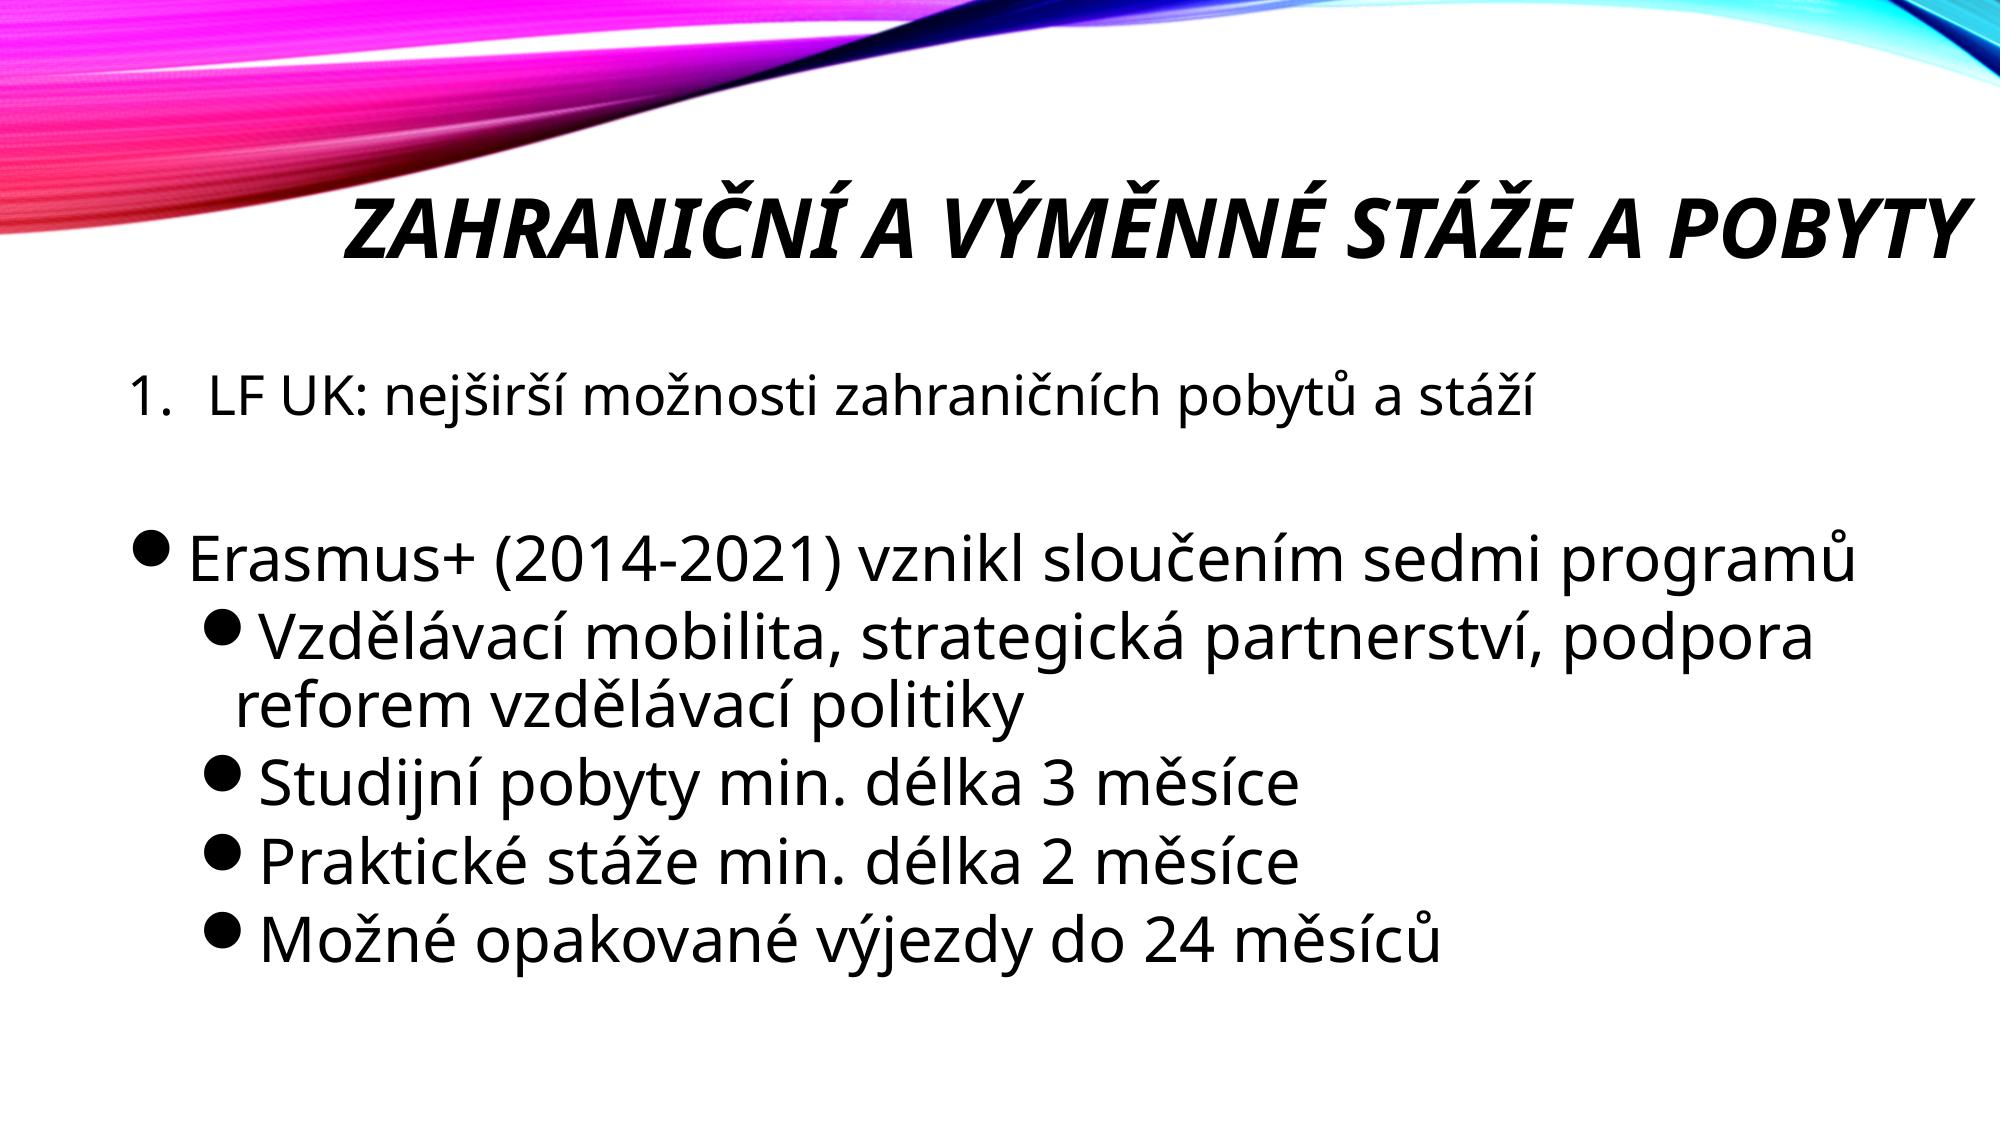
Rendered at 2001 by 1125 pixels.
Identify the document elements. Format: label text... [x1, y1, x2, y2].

picture [1910, 0, 2000, 45]
title Zahraniční a výměnné stáže a pobyty [257, 125, 1985, 338]
picture [0, 0, 2000, 237]
picture [1890, 0, 2000, 75]
list LF UK: nejširší možnosti zahraničních pobytů a stáží Erasmus+ (2014-2021) vznikl sloučením sedmi programů Vzdělávací mobilita, strategická partnerství, podpora reforem vzdělávací politiky Studijní pobyty min. délka 3 měsíce Praktické stáže min. délka 2 měsíce Možné opakované výjezdy do 24 měsíců [112, 360, 1888, 1021]
